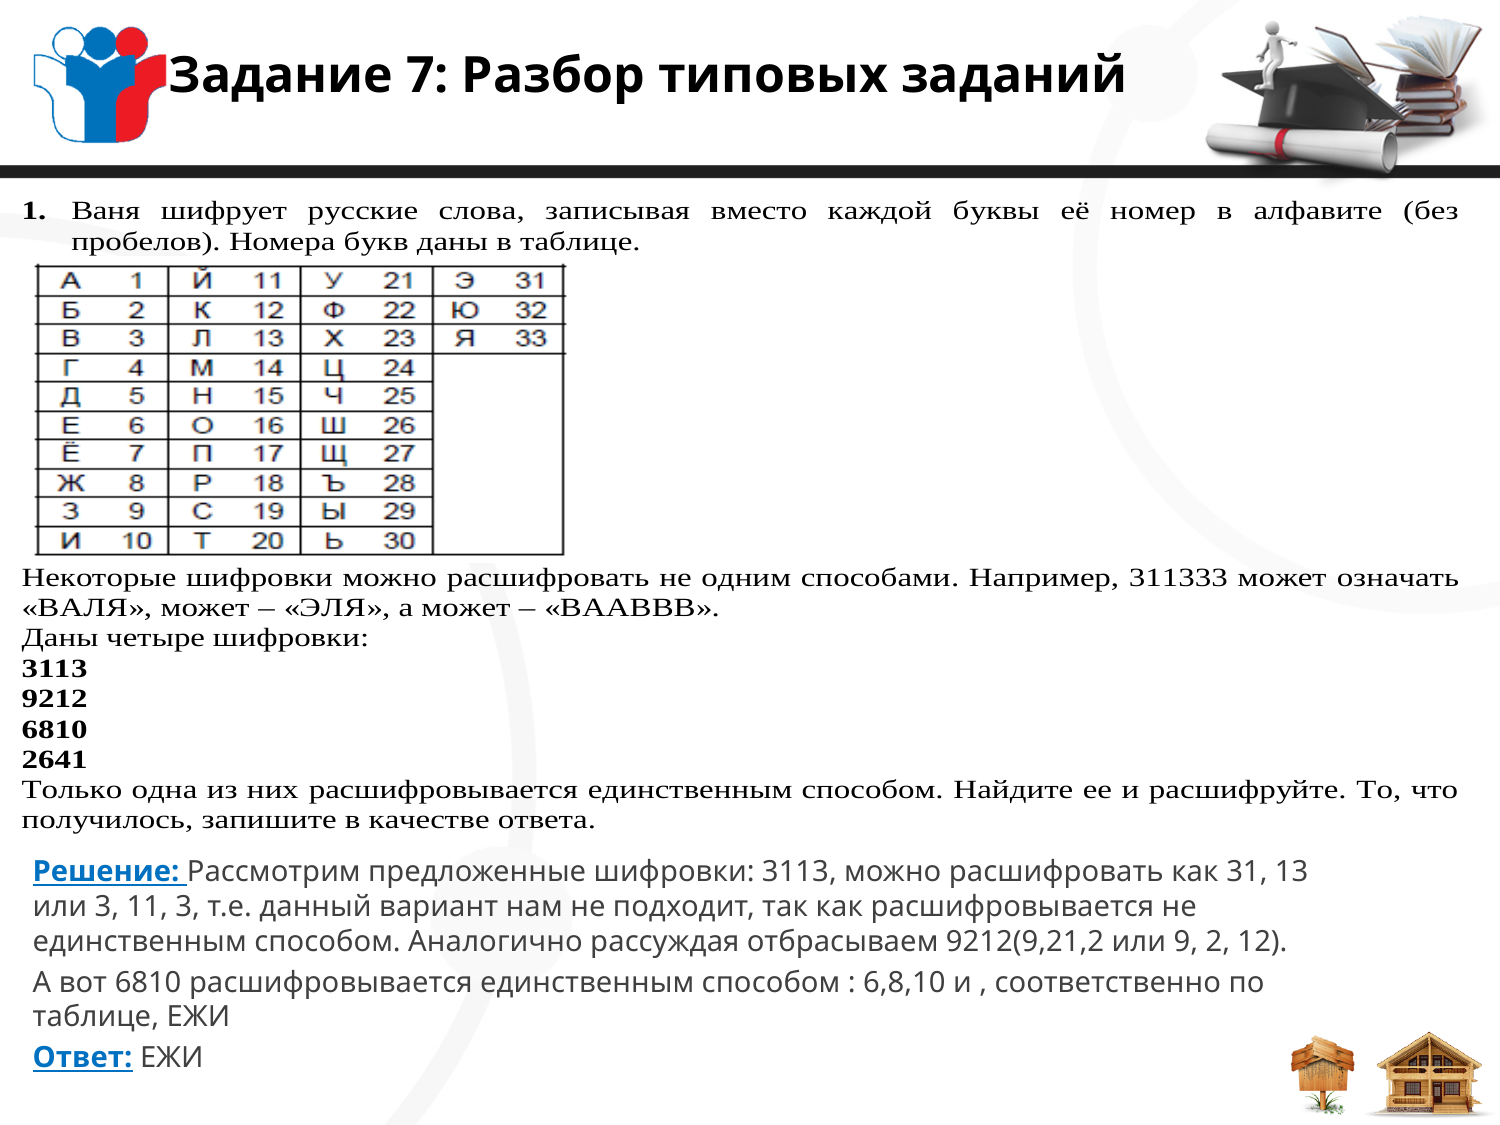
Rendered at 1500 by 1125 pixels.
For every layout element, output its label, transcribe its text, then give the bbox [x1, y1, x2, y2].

list Решение: Рассмотрим предложенные шифровки: 3113, можно расшифровать как 31, 13 или 3, 11, 3, т.е. данный вариант нам не подходит, так как расшифровывается не единственным способом. Аналогично рассуждая отбрасываем 9212(9,21,2 или 9, 2, 12). А вот 6810 расшифровывается единственным способом : 6,8,10 и , соответственно по таблице, ЕЖИ Ответ: ЕЖИ [0, 850, 1384, 1075]
picture [0, 0, 1500, 1125]
text_box Задание 7: Разбор типовых заданий [188, 34, 1143, 110]
